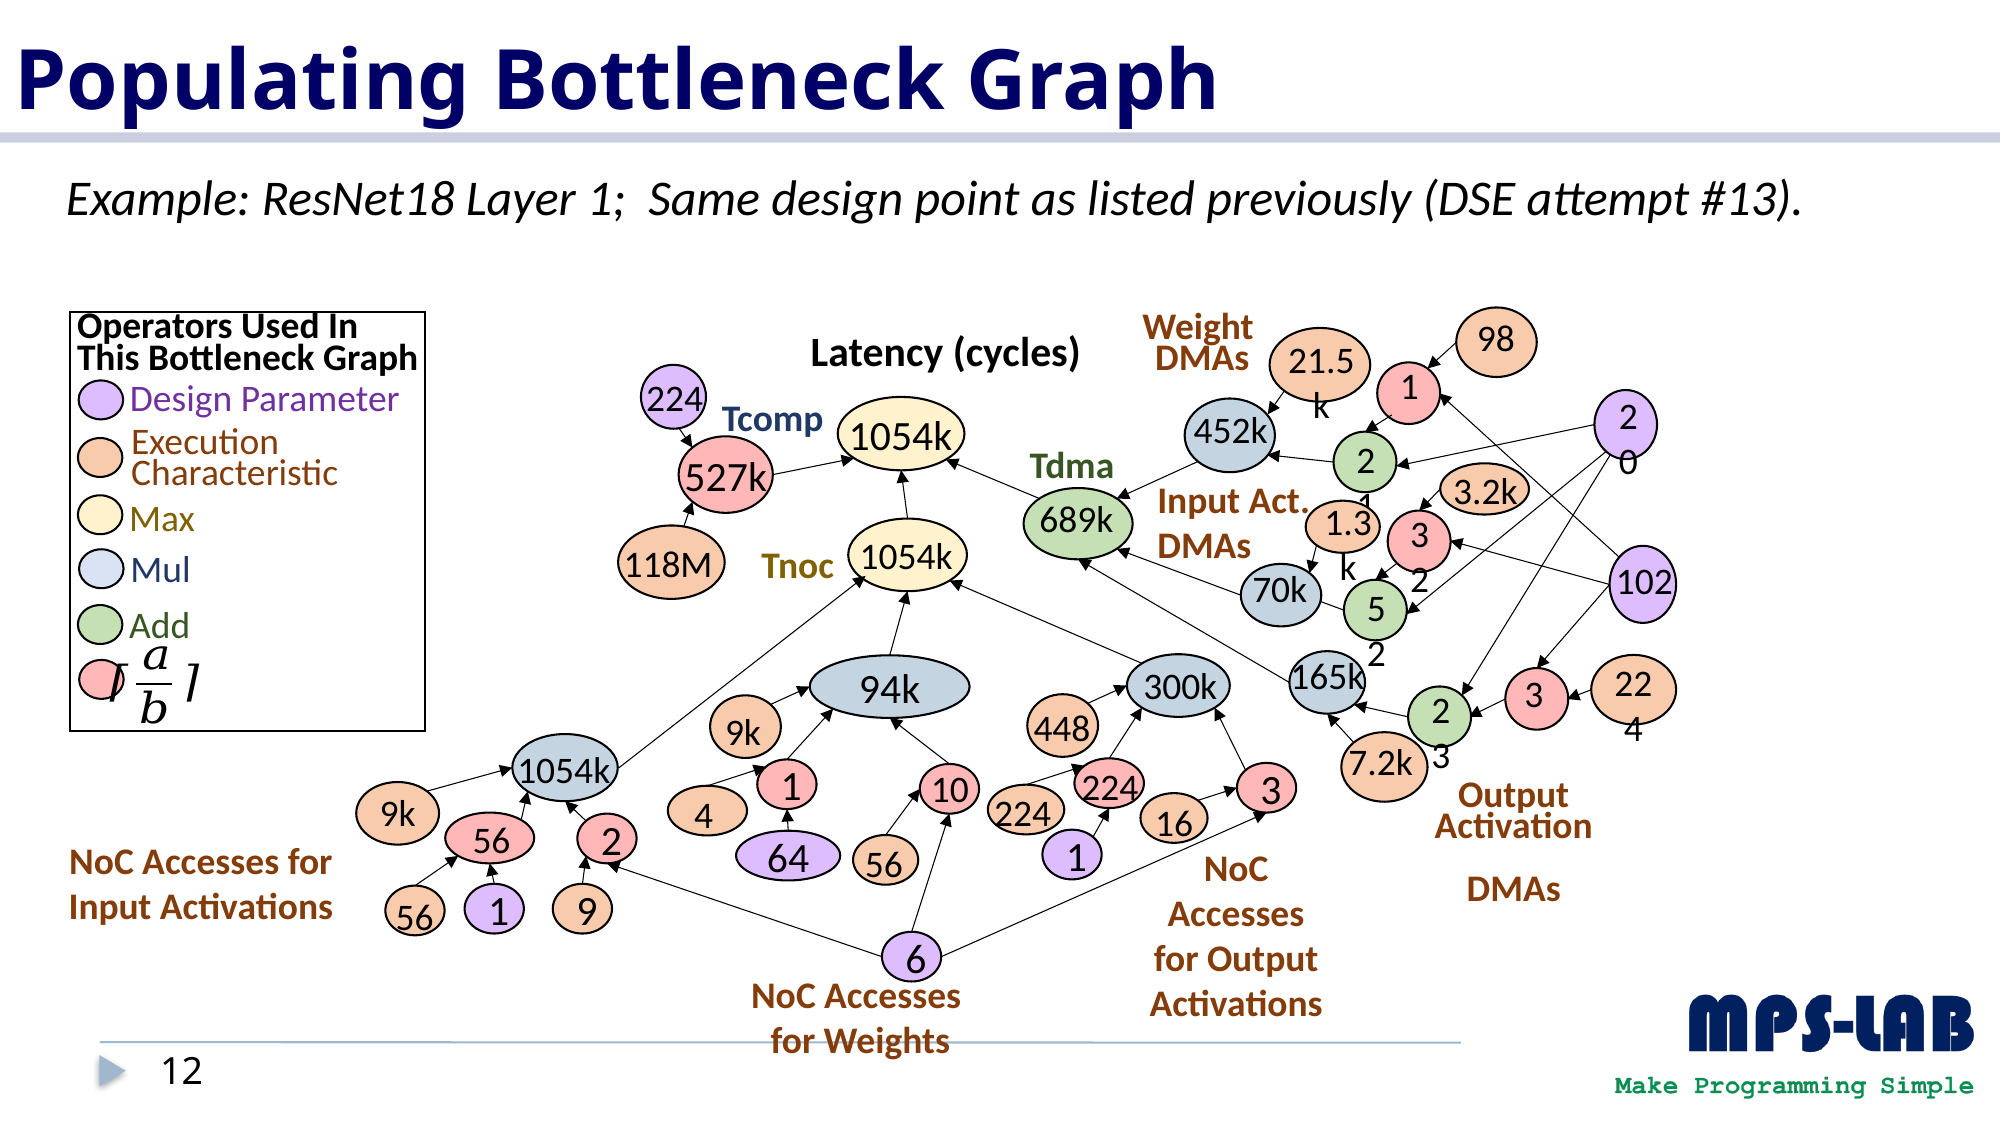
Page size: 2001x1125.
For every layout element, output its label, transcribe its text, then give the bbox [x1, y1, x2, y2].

text_box 98 [1443, 306, 1549, 383]
text_box 52 [1346, 576, 1407, 652]
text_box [1108, 707, 1143, 759]
text_box 224 [1590, 651, 1677, 728]
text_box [1326, 713, 1354, 743]
text_box 452k [1178, 399, 1284, 475]
text_box NoC Accesses for Output Activations [1132, 836, 1340, 1031]
text_box NoC Accesses for Weights [736, 963, 985, 1069]
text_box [1077, 558, 1290, 683]
text_box 224 [1060, 755, 1160, 812]
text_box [1266, 454, 1334, 463]
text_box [1353, 704, 1409, 717]
text_box 7.2k [1331, 730, 1431, 807]
text_box 6 [888, 932, 936, 963]
text_box 1.3k [1304, 490, 1392, 567]
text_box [889, 590, 908, 656]
text_box [872, 396, 931, 401]
text_box 3 [1503, 709, 1565, 739]
text_box 94k [871, 655, 970, 718]
text_box [639, 525, 677, 533]
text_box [1309, 544, 1317, 574]
title Populating Bottleneck Graph [0, 0, 2000, 134]
slide_number 12 [145, 1039, 353, 1100]
text_box 1054k [501, 739, 626, 799]
text_box 23 [1410, 678, 1472, 755]
picture [1599, 950, 2001, 1123]
text_box Weight DMAs [1127, 306, 1278, 385]
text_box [911, 813, 940, 933]
text_box [1629, 545, 1657, 549]
text_box [70, 312, 426, 732]
text_box 20 [1598, 385, 1659, 461]
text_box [582, 855, 587, 885]
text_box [1439, 392, 1620, 558]
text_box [1320, 594, 1345, 611]
text_box 56 [839, 832, 905, 892]
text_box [1470, 709, 1506, 717]
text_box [683, 501, 693, 527]
text_box Tcomp [707, 386, 839, 447]
text_box 689k [1021, 487, 1131, 564]
text_box 3 [1236, 762, 1297, 813]
text_box [874, 467, 928, 471]
text_box 2 [577, 813, 637, 864]
text_box 1 [762, 780, 817, 810]
text_box Example: ResNet18 Layer 1; Same design point as listed previously (DSE attempt #13). [51, 158, 1949, 233]
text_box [1536, 584, 1610, 669]
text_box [677, 425, 693, 448]
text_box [426, 767, 513, 792]
text_box [874, 585, 941, 592]
text_box 70k [1246, 557, 1333, 634]
text_box 527k [669, 442, 782, 508]
text_box 4 [654, 783, 754, 844]
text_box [1364, 414, 1392, 432]
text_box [1214, 707, 1246, 771]
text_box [1461, 598, 1611, 696]
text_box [618, 575, 866, 769]
text_box 1 [465, 884, 524, 934]
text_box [489, 863, 495, 885]
text_box Operators Used In This Bottleneck Graph [62, 306, 434, 385]
text_box 102 [1617, 549, 1692, 626]
text_box Tdma [1014, 433, 1130, 487]
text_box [1427, 341, 1457, 369]
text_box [889, 717, 950, 765]
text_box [707, 766, 767, 787]
text_box Output Activation DMAs [1418, 774, 1609, 916]
text_box 10 [907, 757, 993, 813]
text_box 224 [631, 366, 718, 427]
text_box [702, 508, 749, 513]
text_box 21.5k [1269, 328, 1374, 404]
text_box 1054k [844, 524, 968, 585]
text_box 1 [1379, 354, 1440, 424]
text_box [1025, 765, 1085, 785]
text_box 32 [1392, 503, 1400, 564]
text_box Tnoc [746, 533, 844, 575]
text_box 165k [1274, 644, 1380, 721]
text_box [520, 791, 528, 821]
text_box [414, 855, 459, 886]
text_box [1087, 696, 1128, 704]
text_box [1461, 454, 1611, 543]
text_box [1449, 540, 1610, 585]
text_box Input Act. DMAs [1142, 468, 1351, 557]
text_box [949, 580, 1072, 664]
text_box 9 [552, 884, 600, 934]
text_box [772, 458, 855, 475]
text_box 300k [1132, 696, 1235, 715]
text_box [1116, 548, 1242, 596]
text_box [945, 459, 1040, 499]
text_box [770, 686, 810, 705]
text_box 56 [364, 885, 465, 946]
text_box 56 [419, 808, 564, 869]
text_box 118M [607, 533, 729, 593]
text_box 21 [1335, 428, 1397, 503]
text_box 448 [1013, 696, 1103, 757]
text_box 224 [993, 782, 1060, 812]
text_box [786, 708, 834, 760]
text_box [1267, 390, 1285, 415]
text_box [1116, 461, 1199, 499]
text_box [885, 788, 920, 836]
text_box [1396, 424, 1595, 467]
text_box [913, 518, 939, 524]
text_box NoC Accesses for Input Activations [53, 829, 349, 934]
text_box 16 [1133, 791, 1194, 812]
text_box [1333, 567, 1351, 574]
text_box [1406, 450, 1608, 615]
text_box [940, 812, 1267, 957]
text_box [876, 519, 894, 524]
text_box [1197, 787, 1238, 801]
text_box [564, 800, 587, 822]
text_box 64 [736, 830, 839, 863]
text_box 9k [358, 782, 437, 842]
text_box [606, 863, 883, 957]
text_box 1054k [833, 401, 968, 467]
text_box [537, 734, 593, 739]
text_box Latency (cycles) [795, 317, 1096, 383]
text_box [900, 469, 908, 519]
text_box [1375, 562, 1398, 580]
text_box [1092, 807, 1110, 812]
